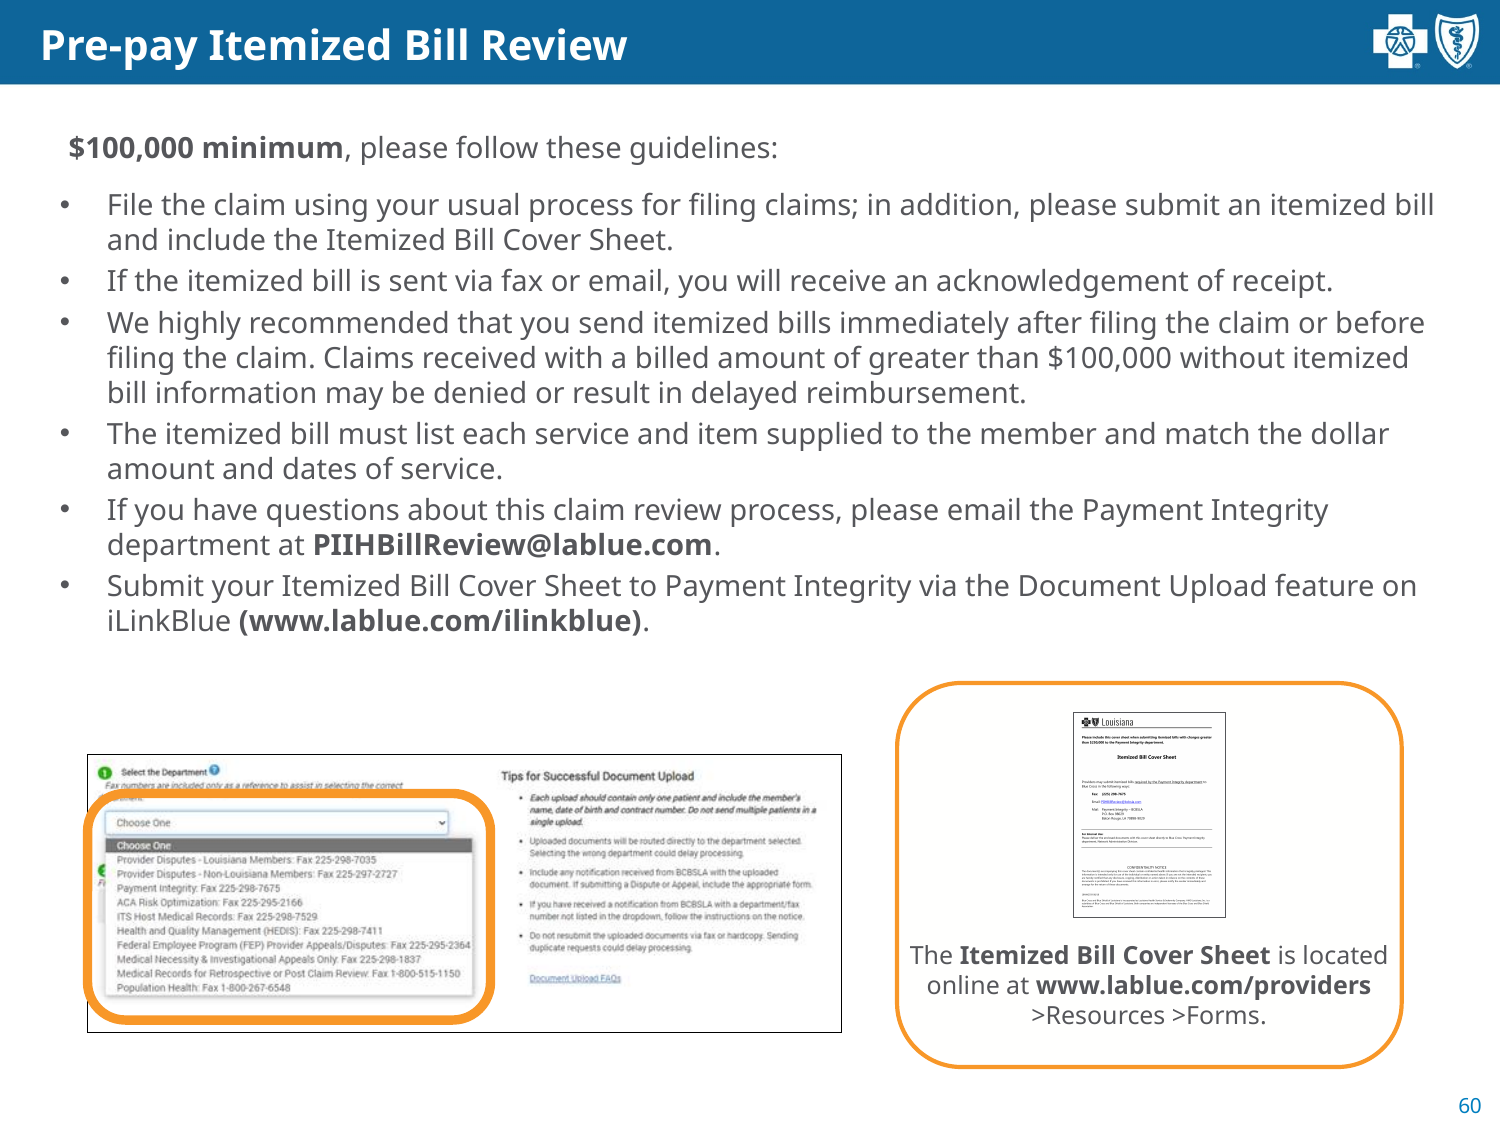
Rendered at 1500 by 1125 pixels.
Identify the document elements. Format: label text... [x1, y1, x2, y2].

text_box Pre-pay Itemized Bill Review [24, 0, 1213, 88]
text_box File the claim using your usual process for filing claims; in addition, please submit an itemized bill and include the Itemized Bill Cover Sheet. If the itemized bill is sent via fax or email, you will receive an acknowledgement of receipt. We highly recommended that you send itemized bills immediately after filing the claim or before filing the claim. Claims received with a billed amount of greater than $100,000 without itemized bill information may be denied or result in delayed reimbursement. The itemized bill must list each service and item supplied to the member and match the dollar amount and dates of service. If you have questions about this claim review process, please email the Payment Integrity department at PIIHBillReview@lablue.com. Submit your Itemized Bill Cover Sheet to Payment Integrity via the Document Upload feature on iLinkBlue (www.lablue.com/ilinkblue). [45, 179, 1463, 755]
text_box The Itemized Bill Cover Sheet is located online at www.lablue.com/providers >Resources >Forms. [884, 932, 1415, 1038]
text_box [894, 755, 1404, 932]
text_box $100,000 minimum, please follow these guidelines: [53, 121, 1454, 179]
text_box [905, 1038, 1394, 1070]
picture [0, 0, 1500, 1125]
